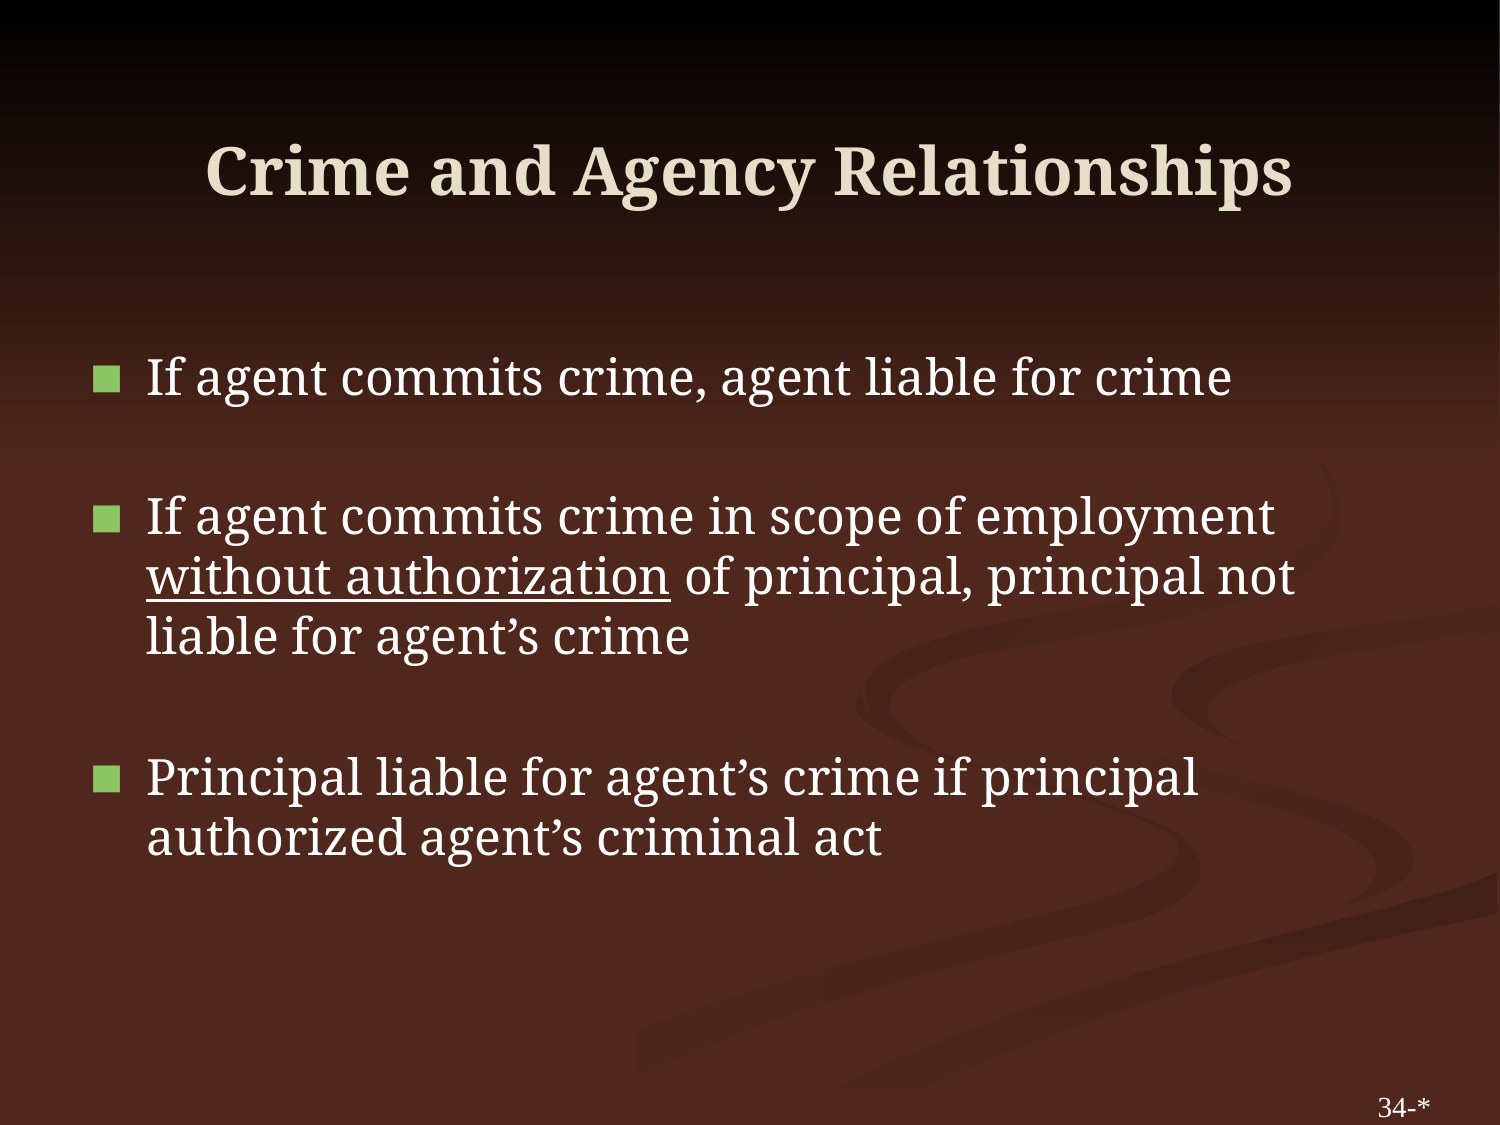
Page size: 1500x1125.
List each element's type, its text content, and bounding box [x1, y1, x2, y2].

title Crime and Agency Relationships [75, 75, 1425, 263]
text_box 34-* [1362, 1081, 1500, 1125]
list If agent commits crime, agent liable for crime If agent commits crime in scope of employment without authorization of principal, principal not liable for agent’s crime Principal liable for agent’s crime if principal authorized agent’s criminal act [75, 337, 1425, 888]
